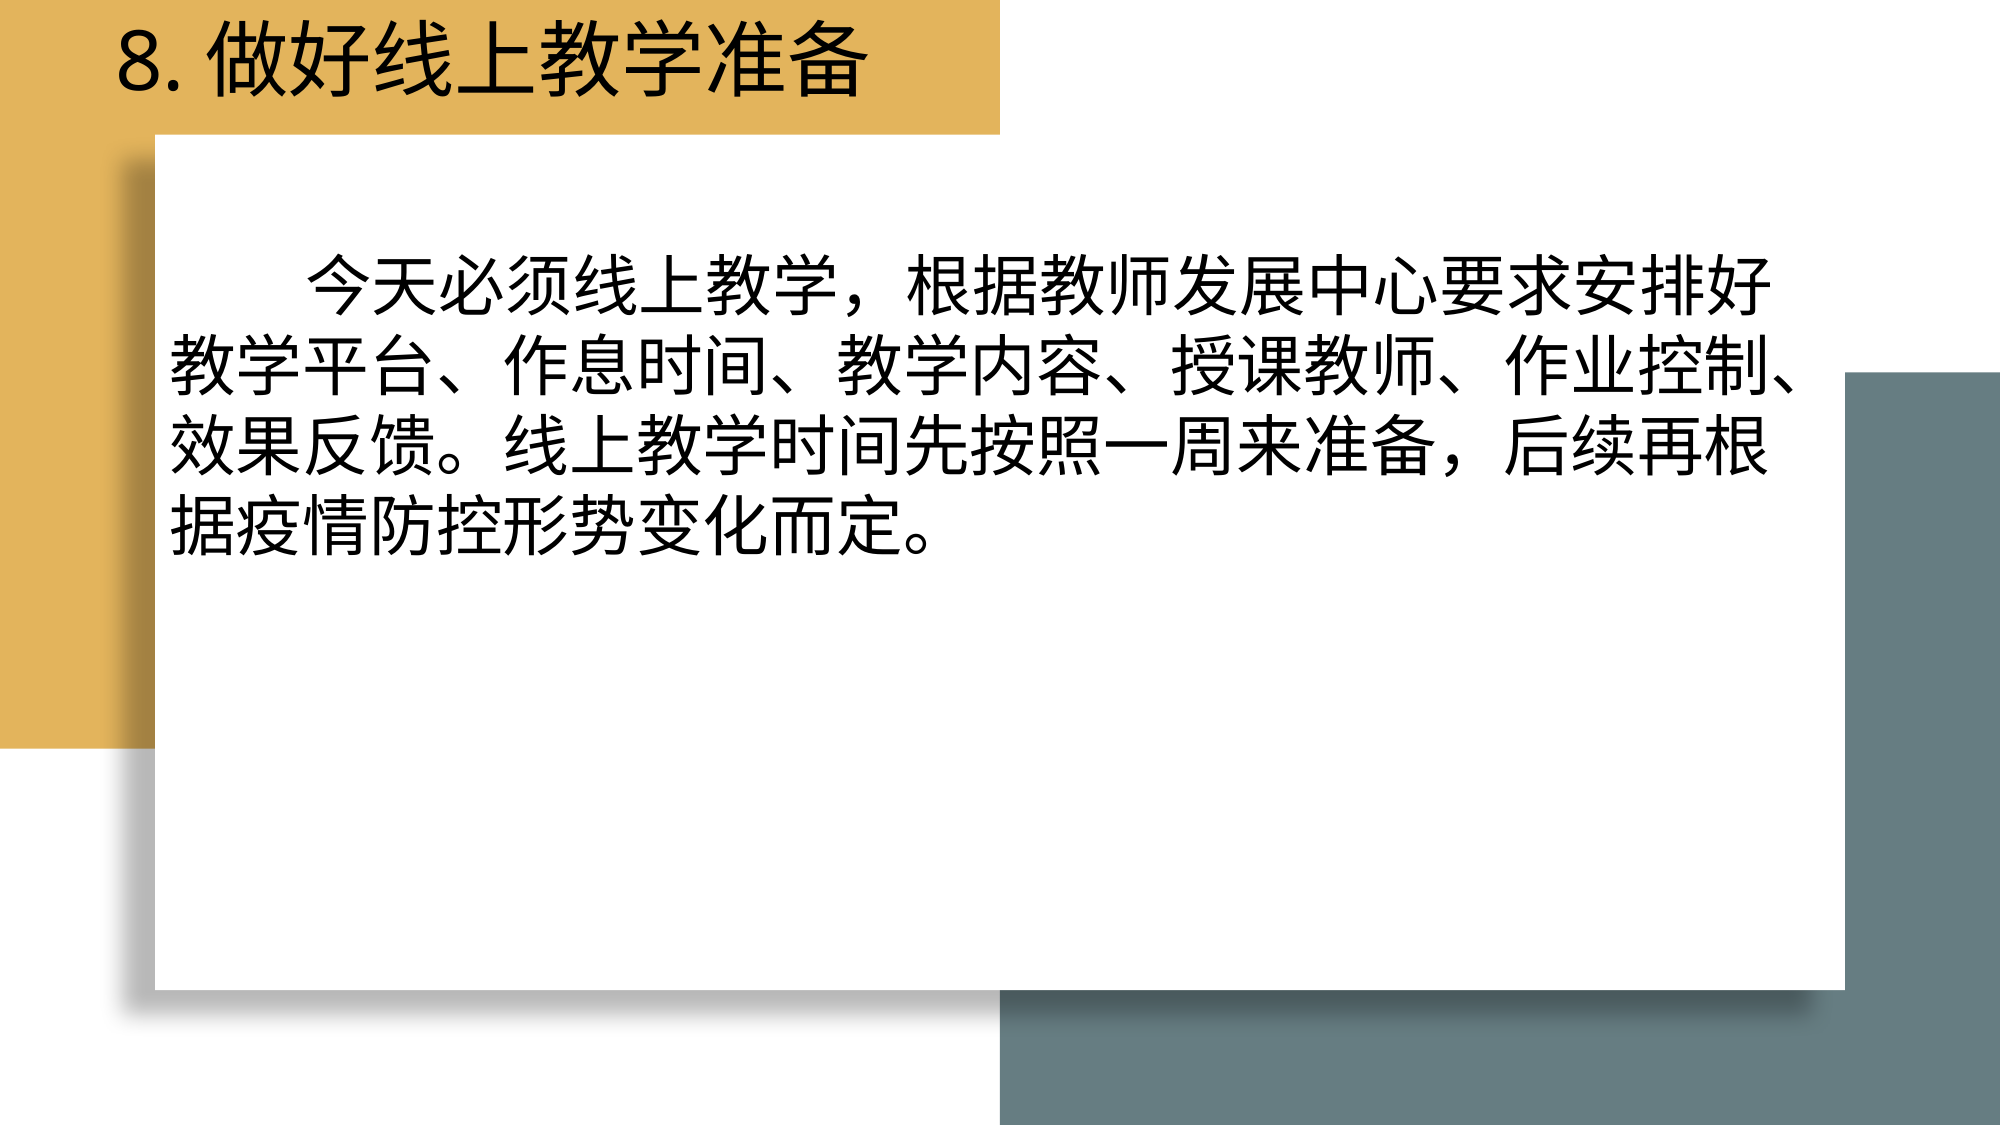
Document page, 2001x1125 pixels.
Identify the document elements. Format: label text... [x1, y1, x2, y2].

text_box 今天必须线上教学，根据教师发展中心要求安排好教学平台、作息时间、教学内容、授课教师、作业控制、效果反馈。线上教学时间先按照一周来准备，后续再根据疫情防控形势变化而定。 [154, 156, 1818, 1125]
text_box 8.做好线上教学准备 [100, 0, 1852, 115]
